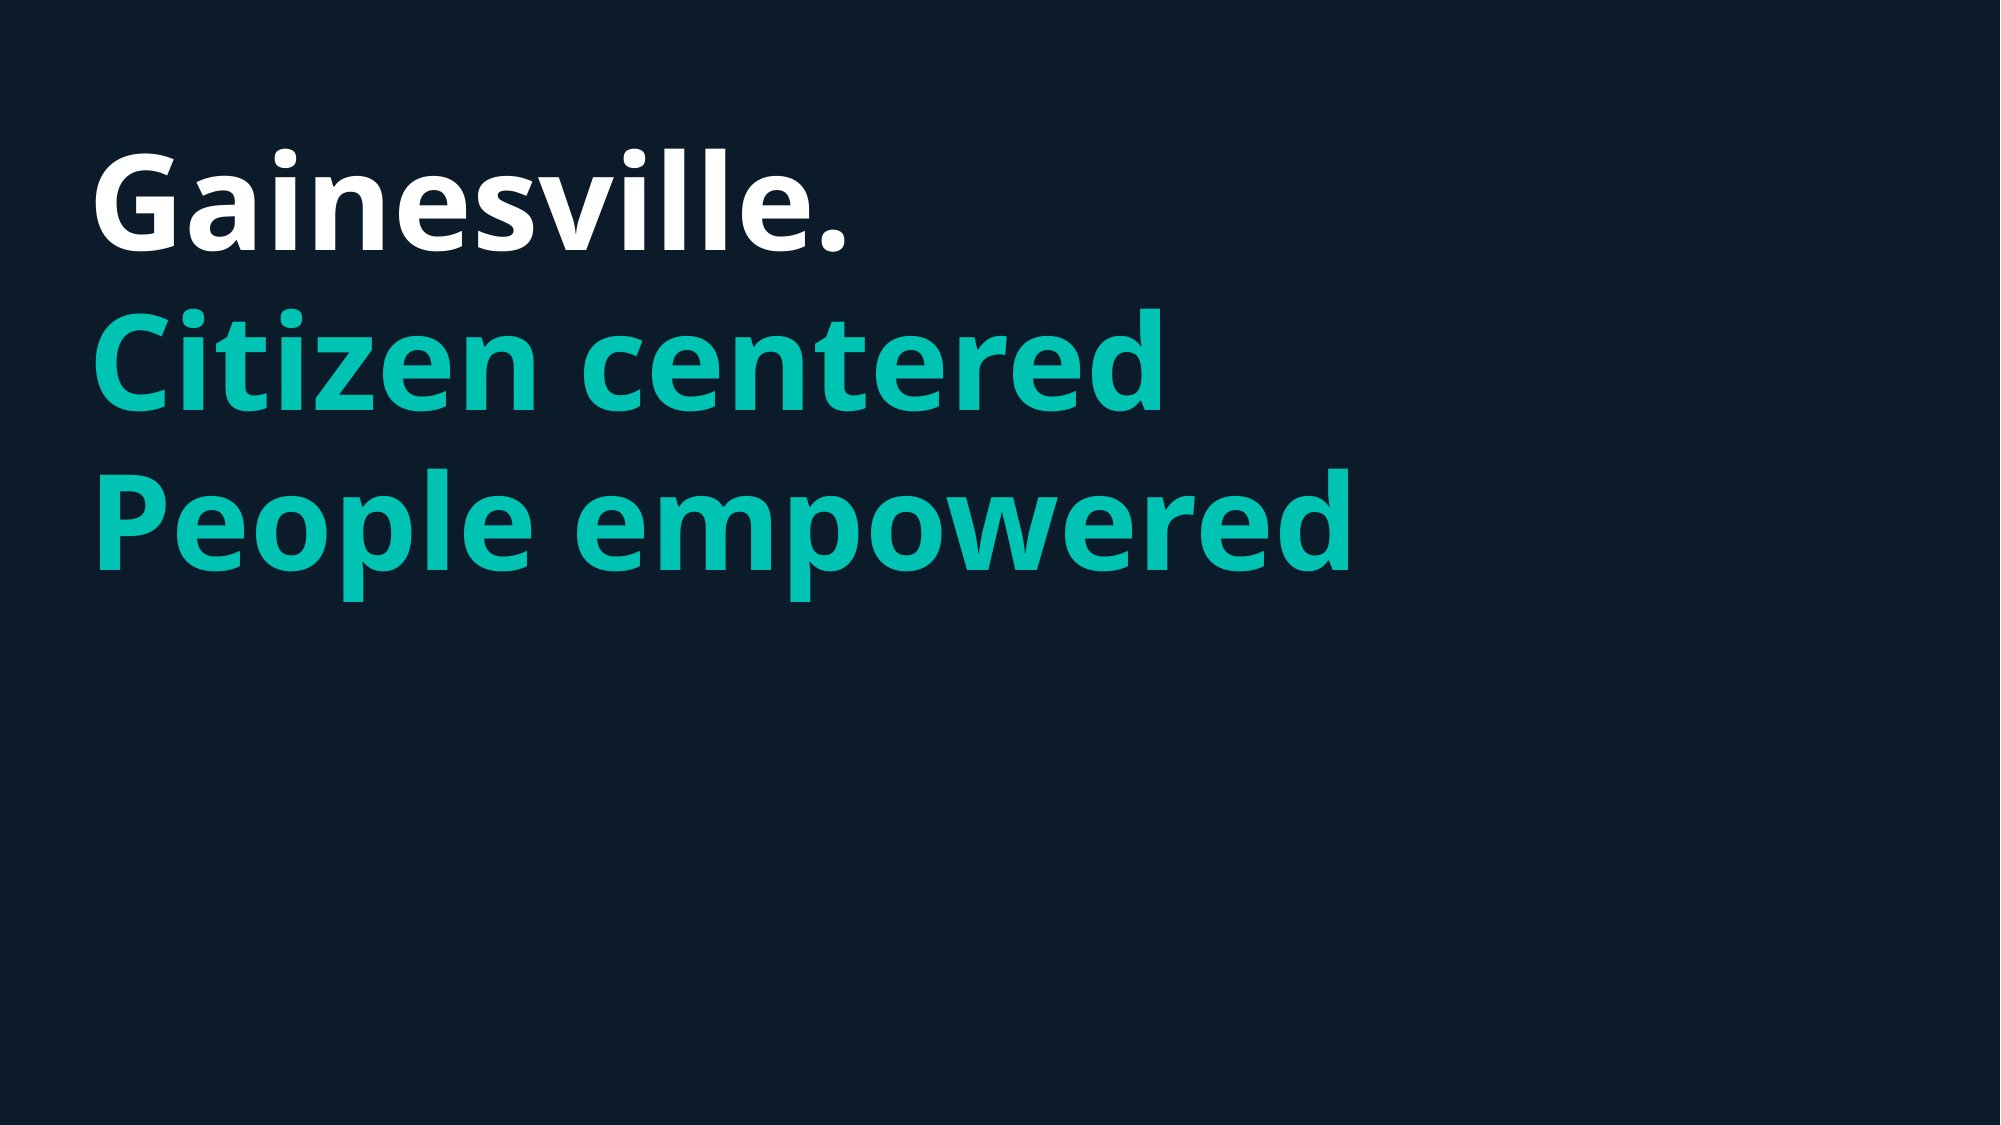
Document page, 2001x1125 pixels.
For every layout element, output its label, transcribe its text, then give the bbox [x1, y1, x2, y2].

title Gainesville. Citizen centered People empowered [68, 97, 1932, 223]
